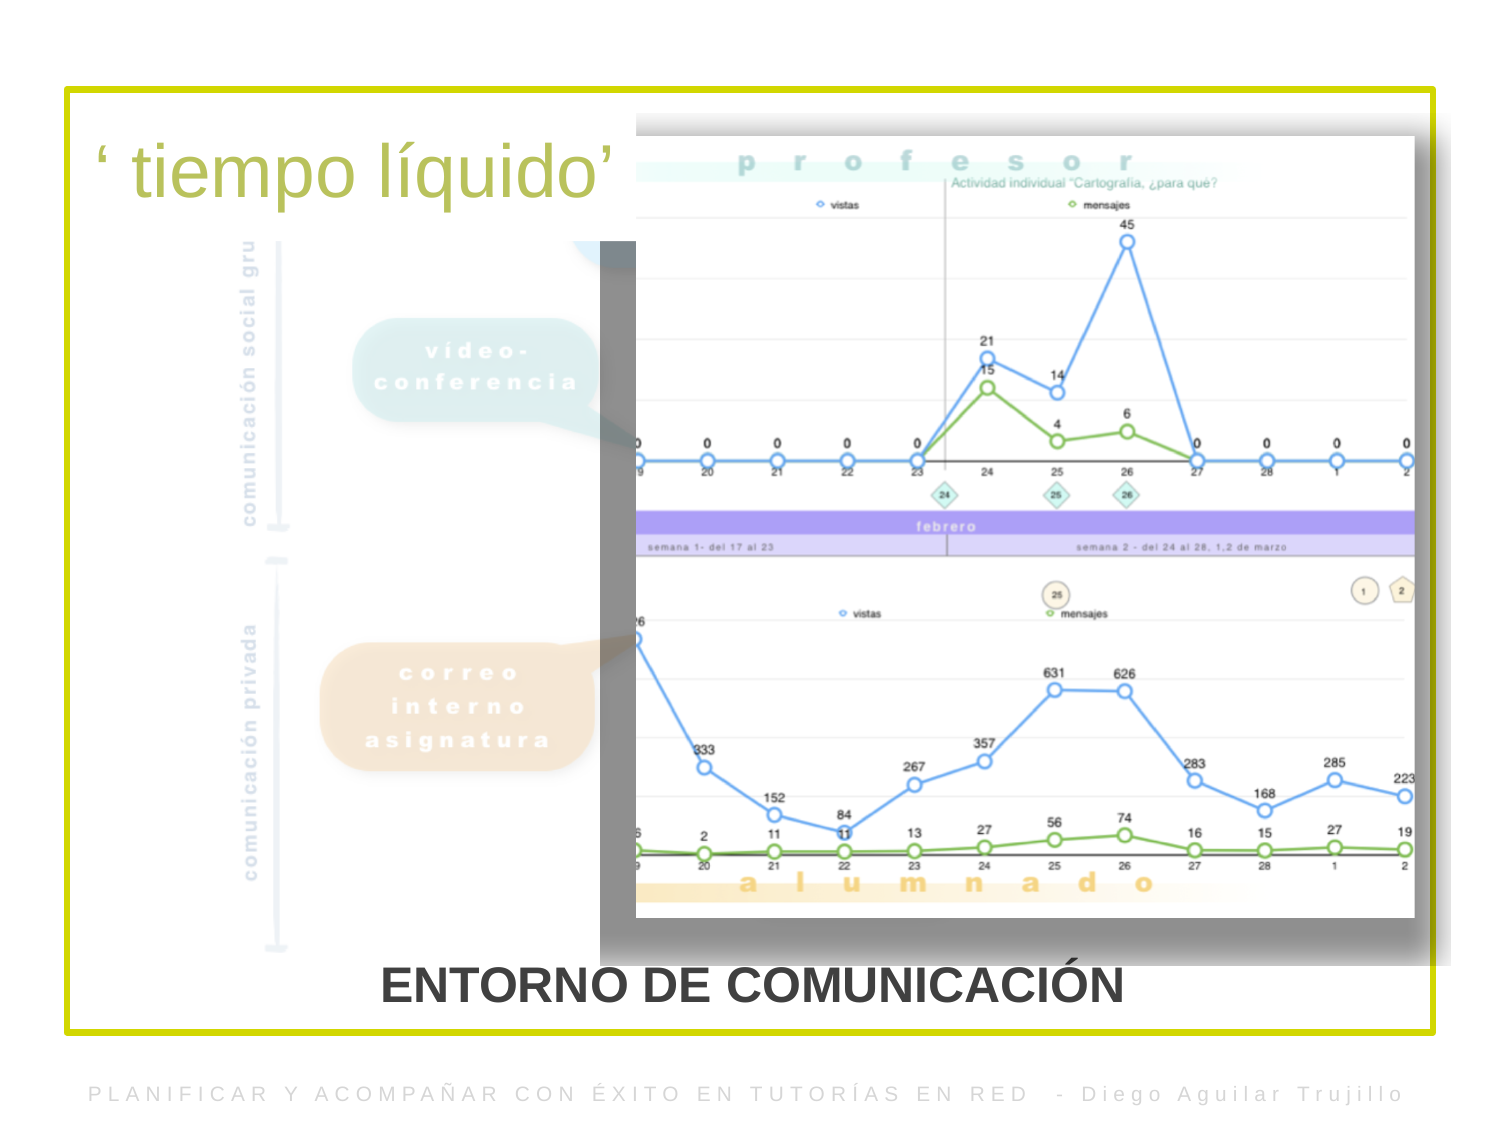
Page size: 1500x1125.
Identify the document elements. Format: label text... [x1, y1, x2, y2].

text_box PLANIFICAR Y ACOMPAÑAR CON ÉXITO EN TUTORÍAS EN RED - Diego Aguilar Trujillo [0, 1072, 1490, 1125]
text_box ‘ tiempo líquido’ [73, 107, 183, 242]
text_box [66, 89, 1434, 1033]
picture [188, 76, 1467, 978]
title ENTORNO DE COMUNICACIÓN [77, 928, 1428, 1018]
